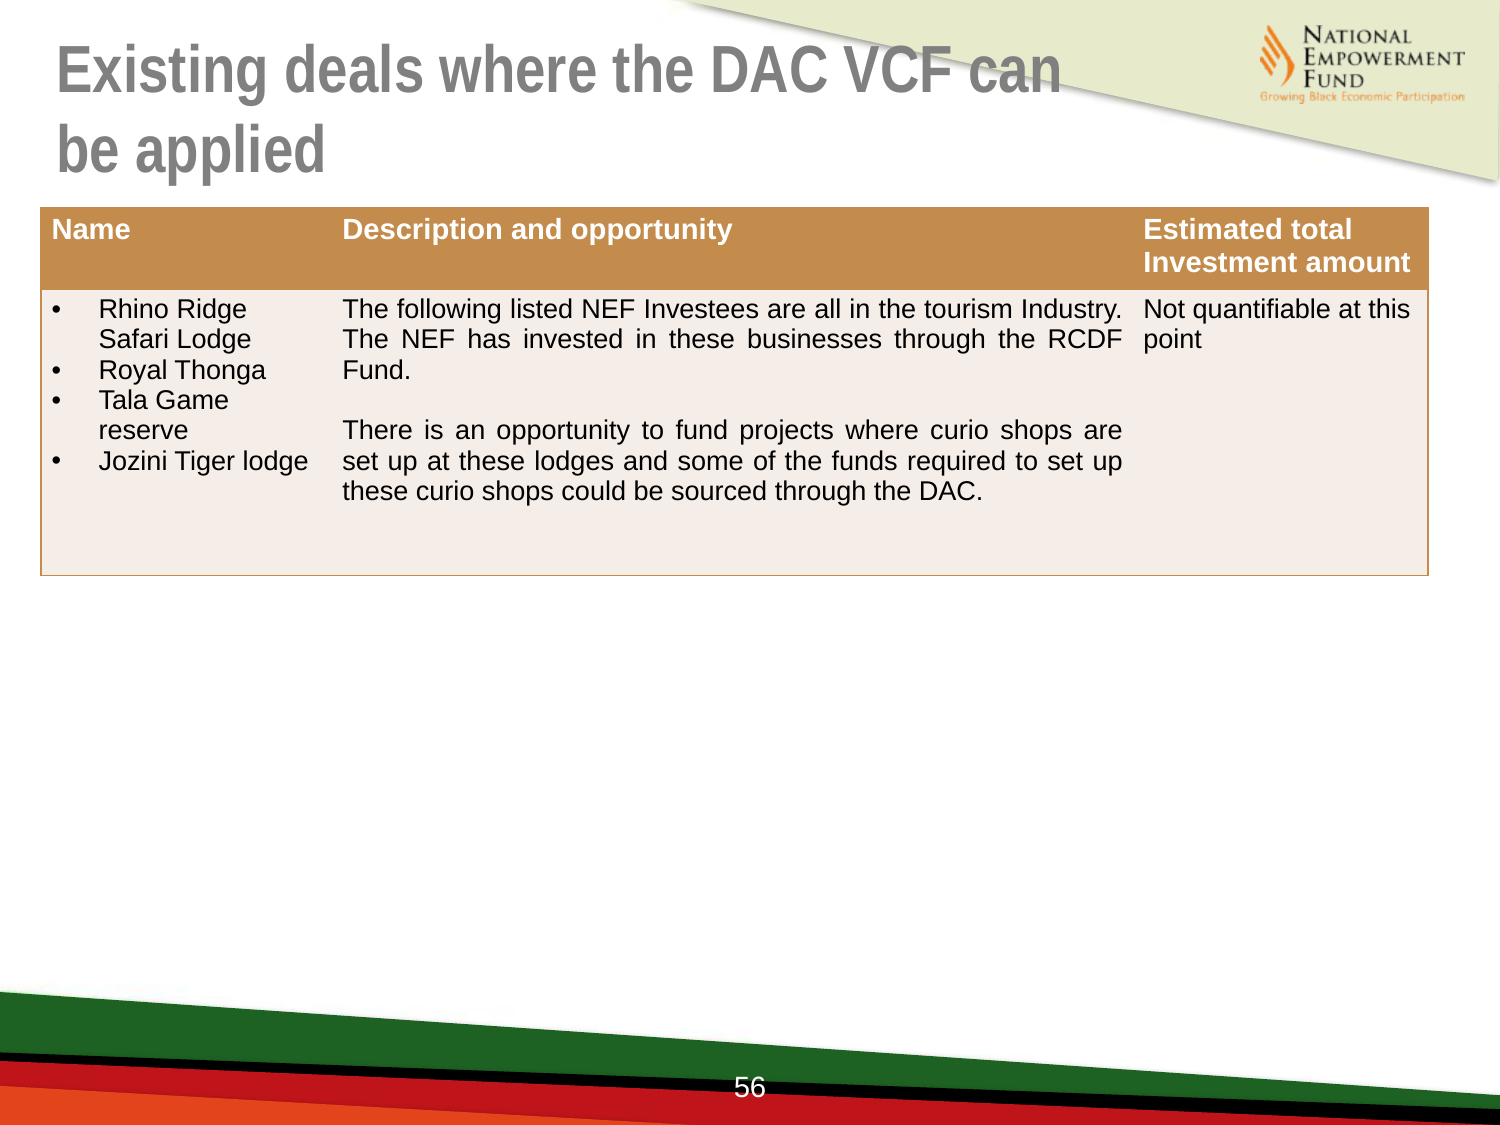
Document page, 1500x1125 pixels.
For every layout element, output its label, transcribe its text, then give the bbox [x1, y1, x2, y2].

table_cell Rhino Ridge Safari Lodge Royal Thonga Tala Game reserve Jozini Tiger lodge [42, 290, 332, 575]
text_box Existing deals where the DAC VCF can be applied [41, 47, 1105, 164]
picture [0, 0, 1500, 1095]
picture [1260, 25, 1465, 104]
table_header Name [42, 209, 332, 288]
table_cell Not quantifiable at this point [1133, 290, 1427, 575]
slide_number 56 [574, 1058, 926, 1125]
table_header Estimated total Investment amount [1133, 209, 1427, 288]
table_cell The following listed NEF Investees are all in the tourism Industry. The NEF has invested in these businesses through the RCDF Fund. There is an opportunity to fund projects where curio shops are set up at these lodges and some of the funds required to set up these curio shops could be sourced through the DAC. [332, 290, 1133, 575]
table_header Description and opportunity [332, 209, 1133, 288]
